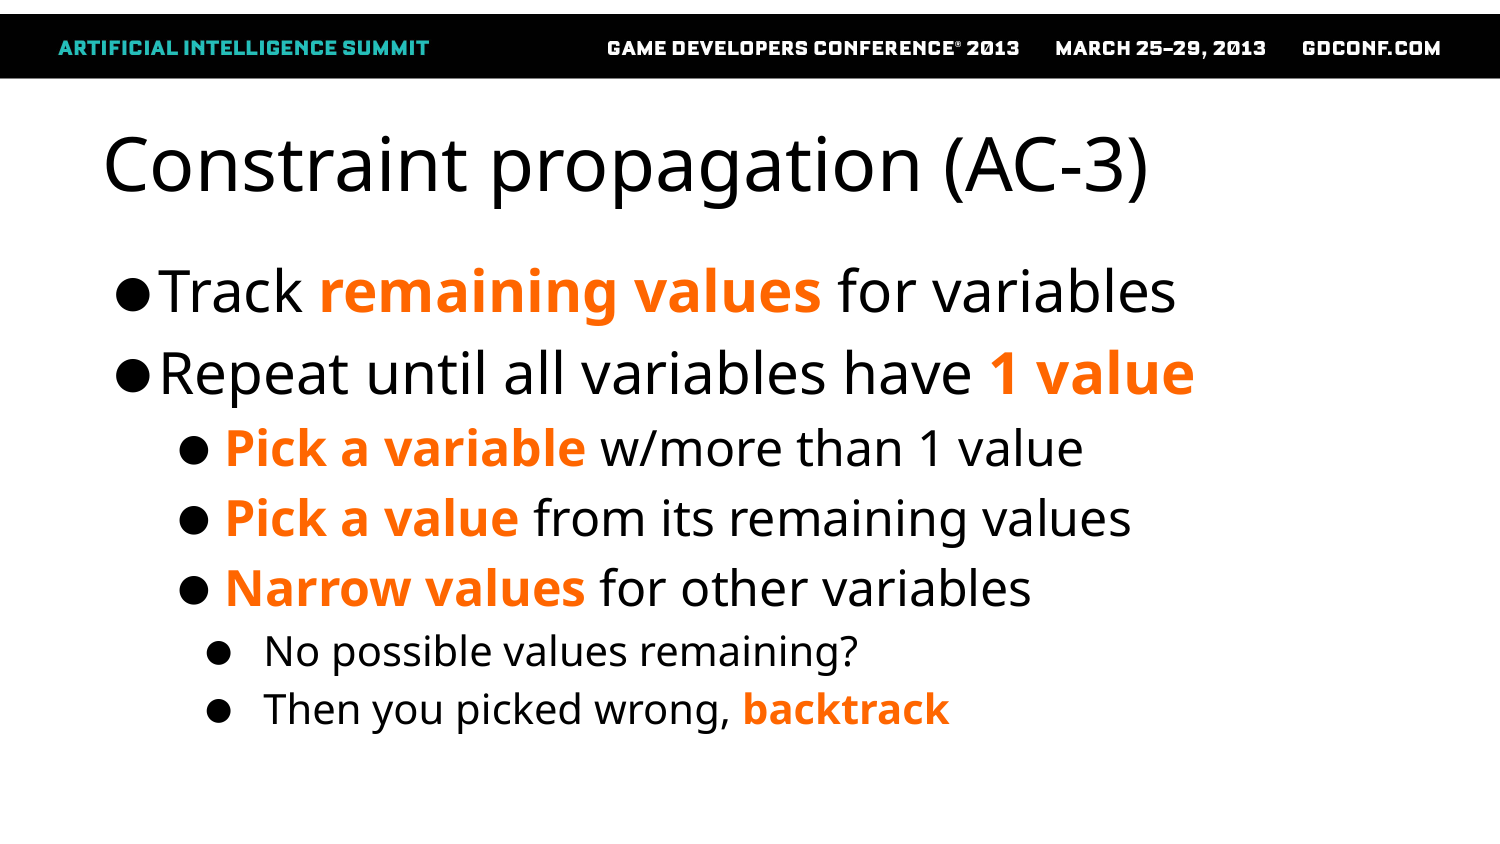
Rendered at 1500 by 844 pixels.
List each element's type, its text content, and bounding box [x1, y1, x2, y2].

picture [0, 0, 1500, 844]
list Track remaining values for variables Repeat until all variables have 1 value Pick a variable w/more than 1 value Pick a value from its remaining values Narrow values for other variables No possible values remaining? Then you picked wrong, backtrack [87, 246, 1413, 697]
title Constraint propagation (AC-3) [87, 109, 1413, 238]
